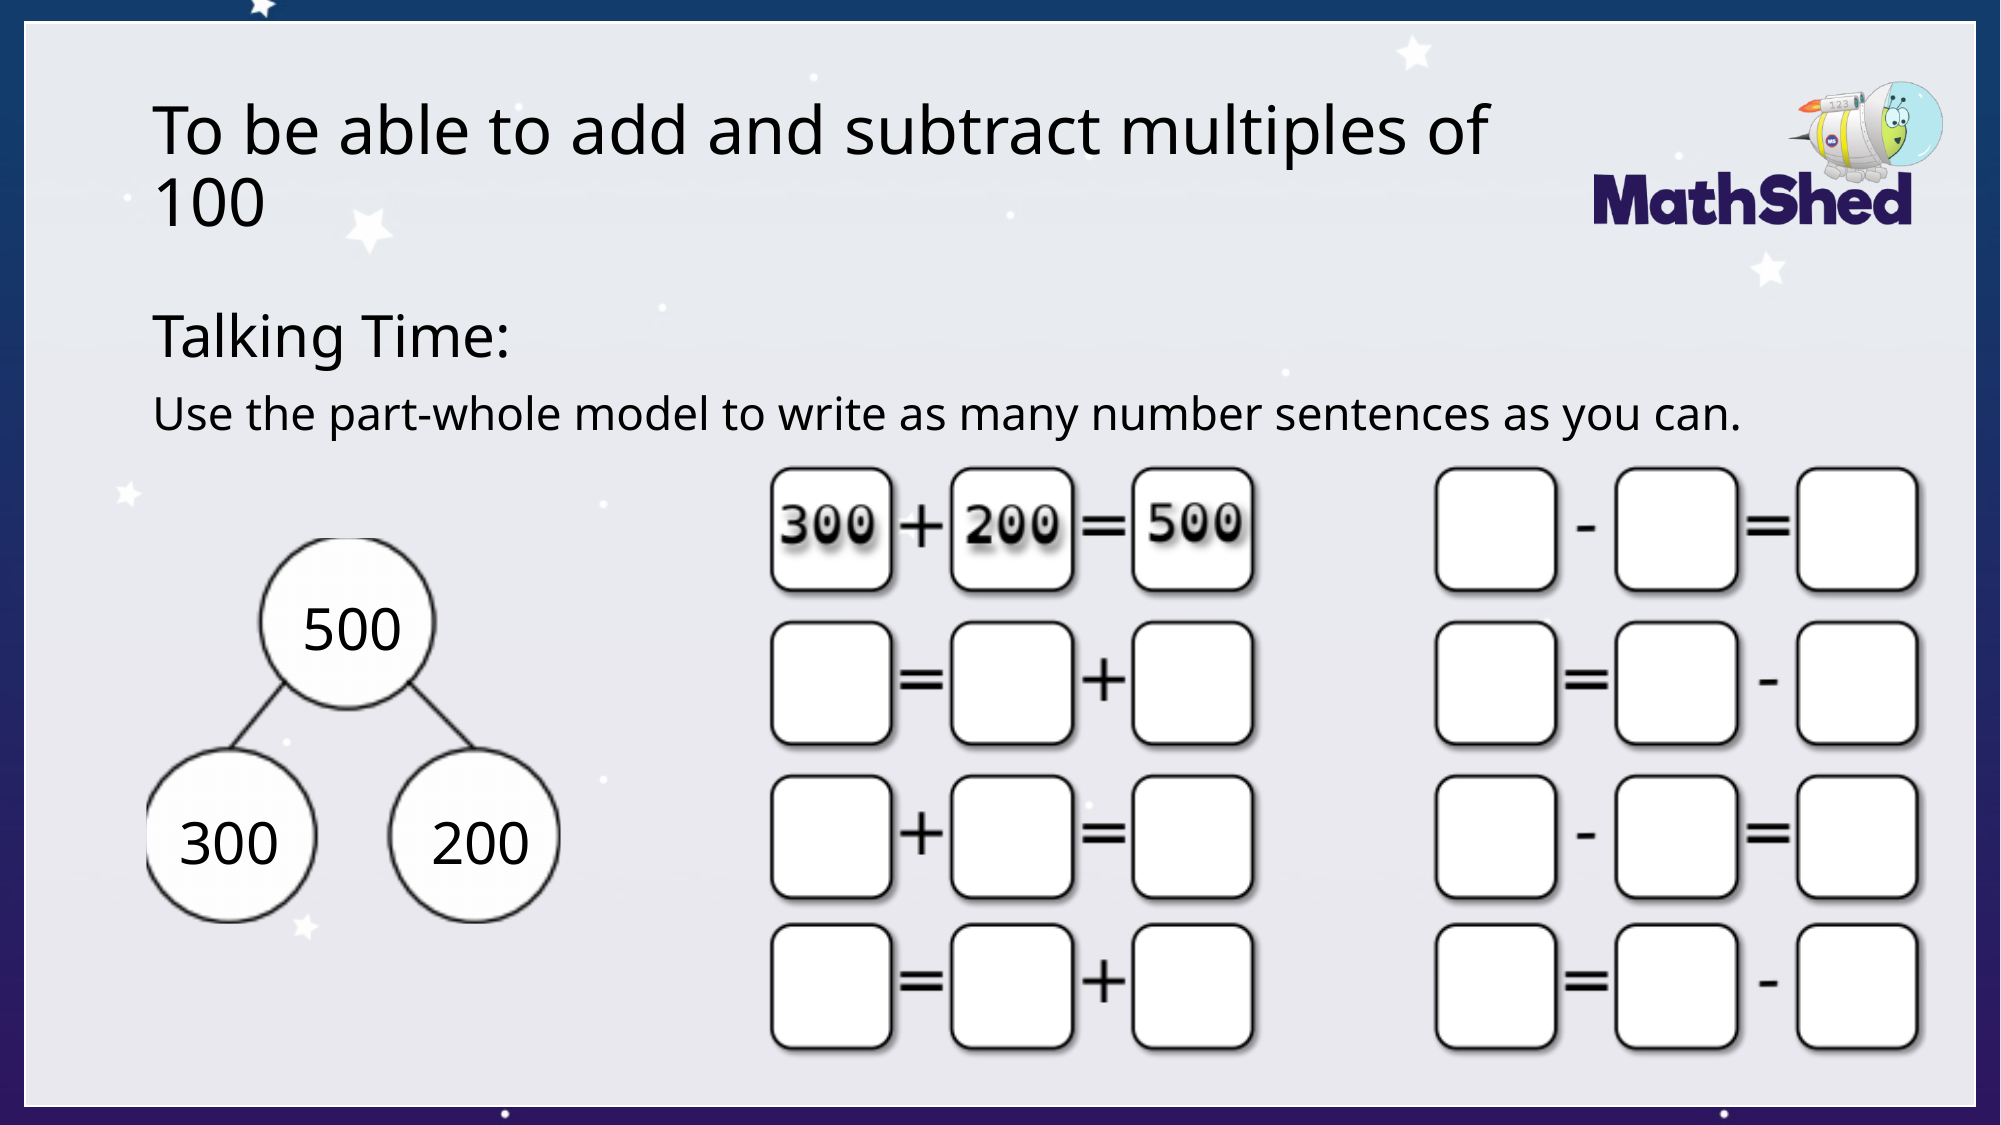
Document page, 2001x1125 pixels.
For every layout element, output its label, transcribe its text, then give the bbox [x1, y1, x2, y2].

picture [0, 0, 2001, 1125]
text_box [1496, 387, 1648, 464]
list Talking Time: Use the part-whole model to write as many number sentences as you can. [137, 299, 1863, 1014]
title To be able to add and subtract multiples of 100 [137, 59, 1578, 278]
